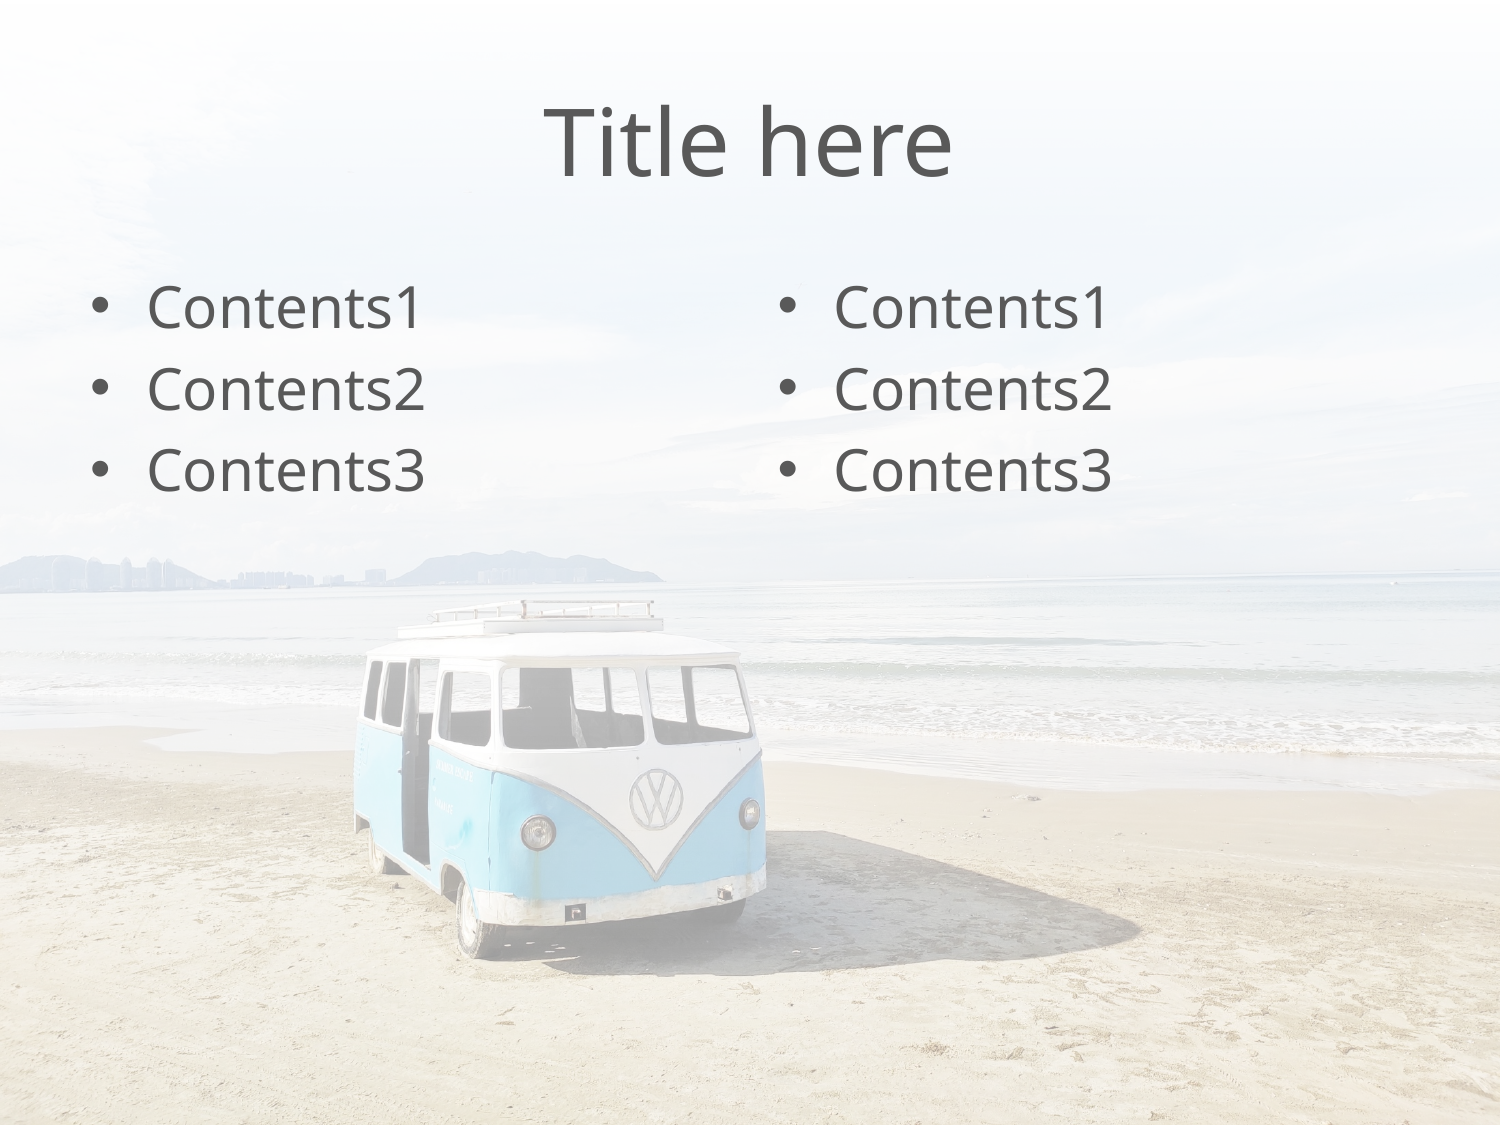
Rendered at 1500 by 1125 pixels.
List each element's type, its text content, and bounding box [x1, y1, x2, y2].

text_box [0, 0, 1500, 1125]
title Title here [75, 45, 1425, 233]
list Contents1 Contents2 Contents3 [75, 262, 738, 1005]
list Contents1 Contents2 Contents3 [762, 262, 1425, 1005]
